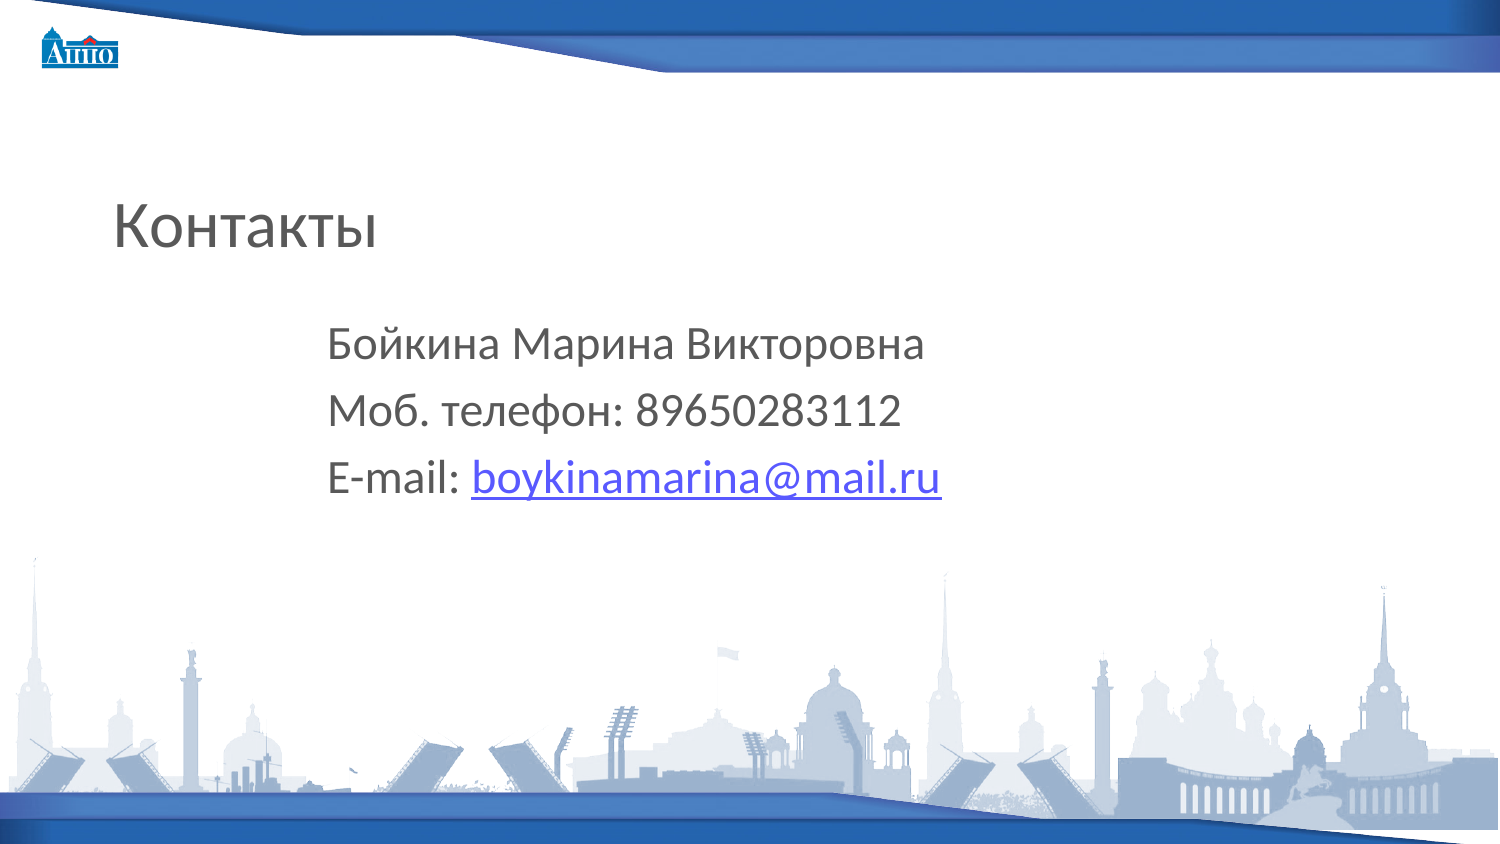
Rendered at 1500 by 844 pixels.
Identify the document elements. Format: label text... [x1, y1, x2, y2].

picture [0, 551, 1500, 844]
picture [0, 0, 1500, 73]
text_box Бойкина Марина Викторовна Моб. телефон: 89650283112 E-mail: boykinamarina@mail.ru [312, 303, 1186, 550]
text_box Контакты [98, 150, 1449, 291]
